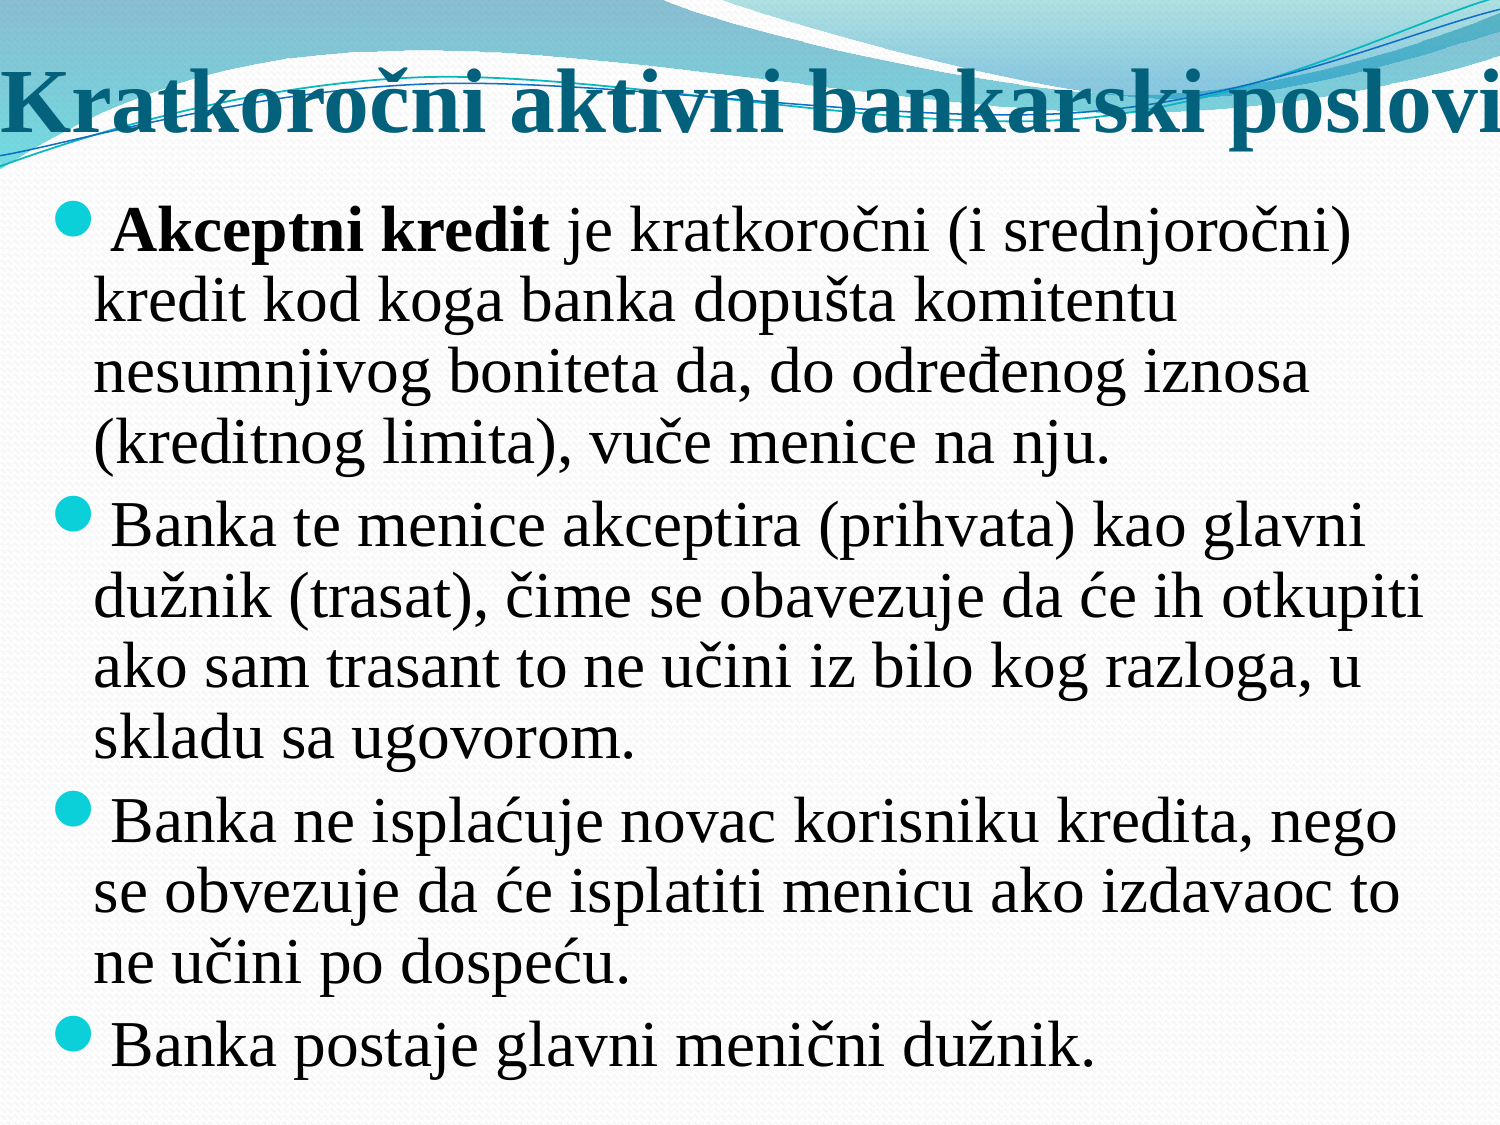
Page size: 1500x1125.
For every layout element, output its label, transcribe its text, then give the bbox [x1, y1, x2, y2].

title Kratkoročni aktivni bankarski poslovi [0, 35, 1500, 151]
list Akceptni kredit je kratkoročni (i srednjoročni) kredit kod koga banka dopušta komitentu nesumnjivog boniteta da, do određenog iznosa (kreditnog limita), vuče menice na nju. Banka te menice akceptira (prihvata) kao glavni dužnik (trasat), čime se obavezuje da će ih otkupiti ako sam trasant to ne učini iz bilo kog razloga, u skladu sa ugovorom. Banka ne isplaćuje novac korisniku kredita, nego se obvezuje da će isplatiti menicu ako izdavaoc to ne učini po dospeću. Banka postaje glavni menični dužnik. [35, 187, 1465, 1090]
